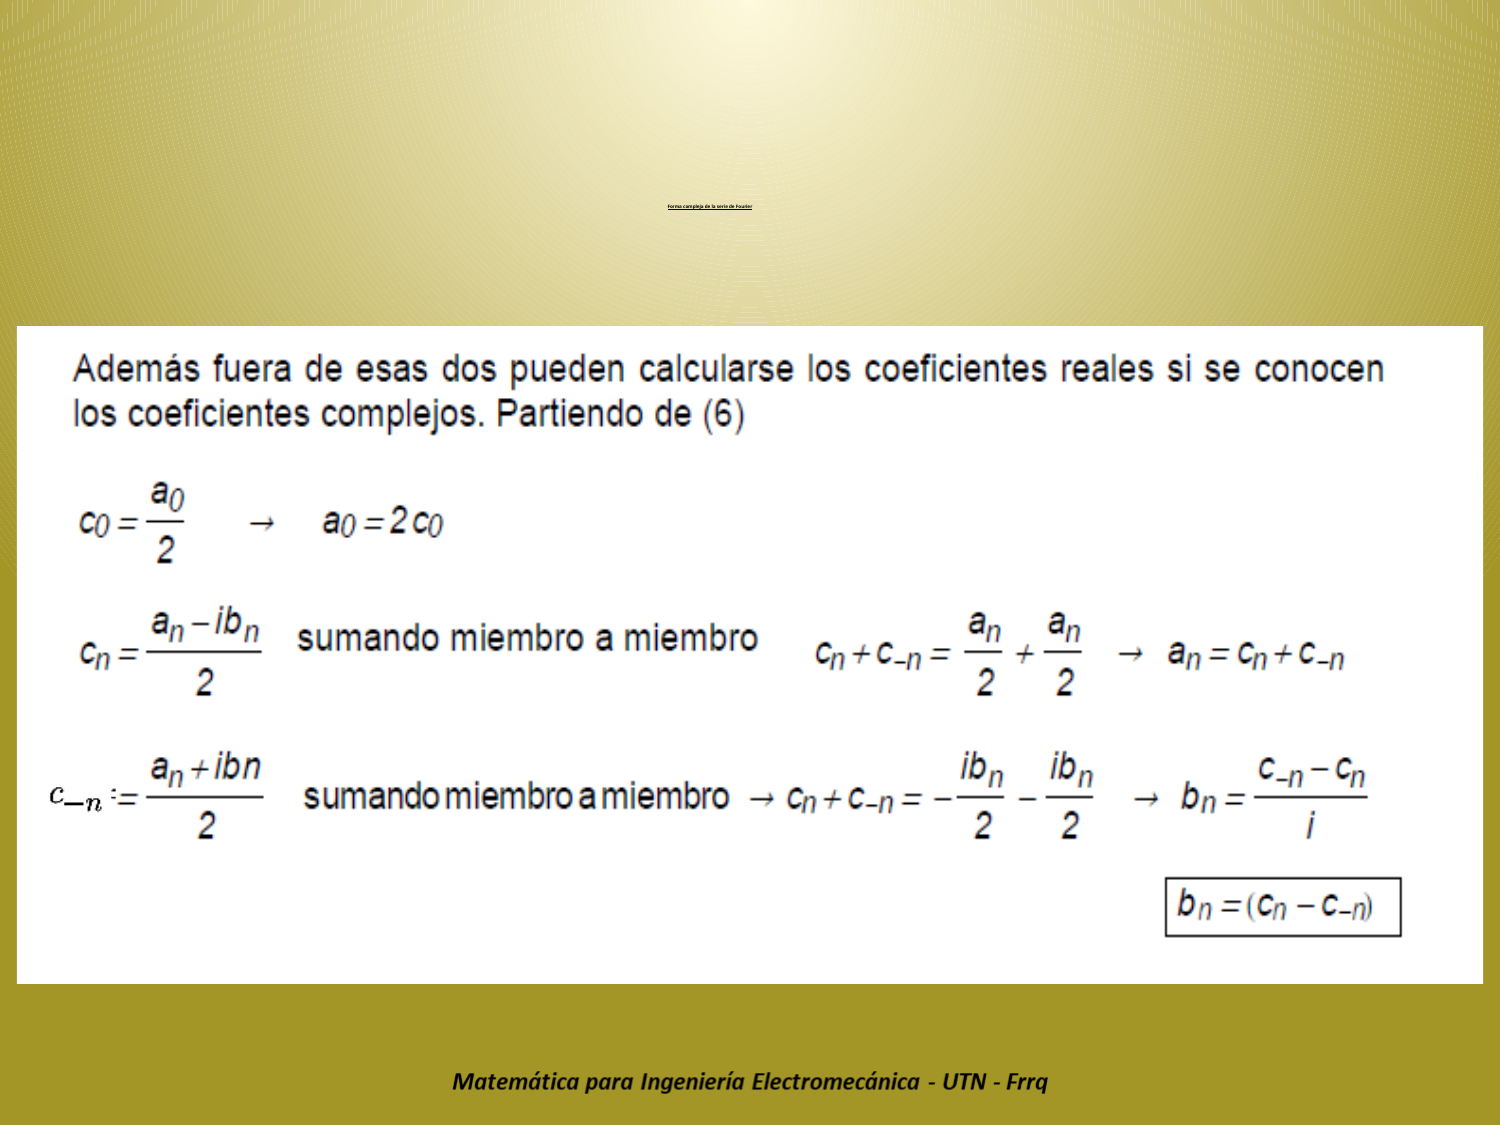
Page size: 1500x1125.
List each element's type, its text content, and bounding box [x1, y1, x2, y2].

title Forma compleja de la serie de Fourier [1, 196, 1419, 225]
subtitle [0, 771, 643, 1059]
picture [424, 1056, 1076, 1113]
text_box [16, 325, 1484, 984]
